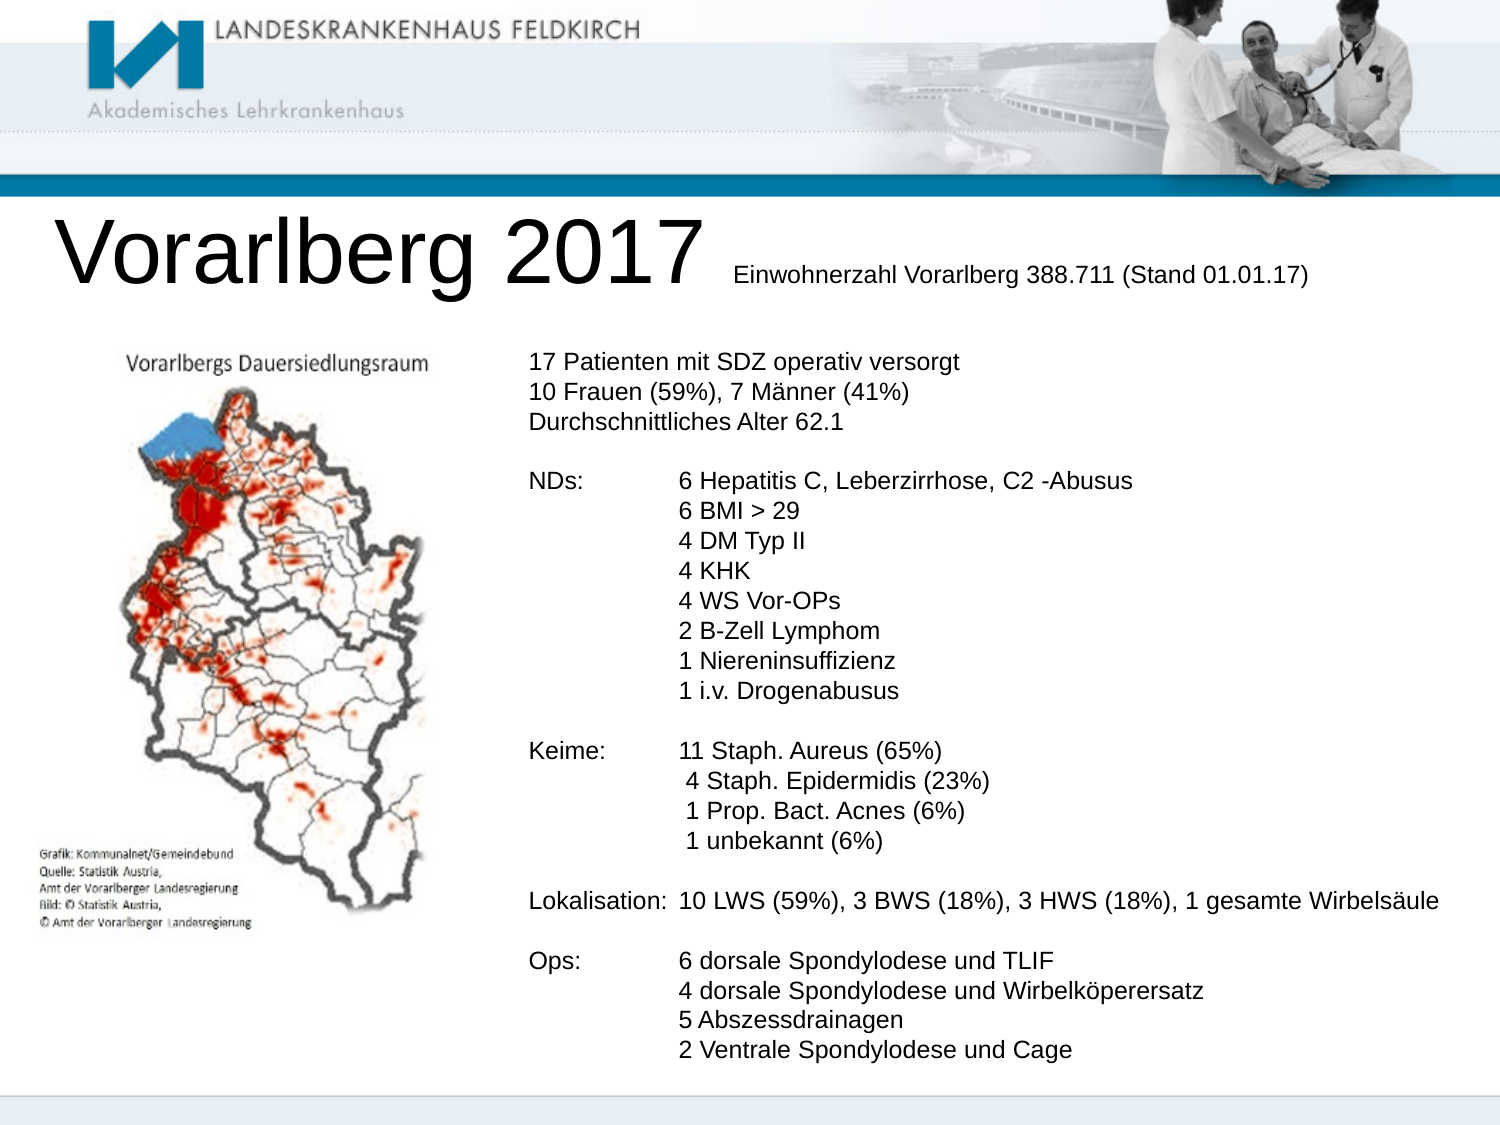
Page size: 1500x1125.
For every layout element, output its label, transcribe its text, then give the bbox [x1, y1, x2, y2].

picture [0, 0, 1500, 184]
text_box 17 Patienten mit SDZ operativ versorgt 10 Frauen (59%), 7 Männer (41%) Durchschnittliches Alter 62.1 NDs: 6 Hepatitis C, Leberzirrhose, C2 -Abusus 6 BMI > 29 4 DM Typ II 4 KHK 4 WS Vor-OPs 2 B-Zell Lymphom 1 Niereninsuffizienz 1 i.v. Drogenabusus Keime: 11 Staph. Aureus (65%) 4 Staph. Epidermidis (23%) 1 Prop. Bact. Acnes (6%) 1 unbekannt (6%) Lokalisation: 10 LWS (59%), 3 BWS (18%), 3 HWS (18%), 1 gesamte Wirbelsäule Ops: 6 dorsale Spondylodese und TLIF 4 dorsale Spondylodese und Wirbelköperersatz 5 Abszessdrainagen 2 Ventrale Spondylodese und Cage [513, 337, 1464, 1072]
picture [0, 197, 1500, 1125]
text_box Vorarlberg 2017 Einwohnerzahl Vorarlberg 388.711 (Stand 01.01.17) [0, 184, 1429, 420]
